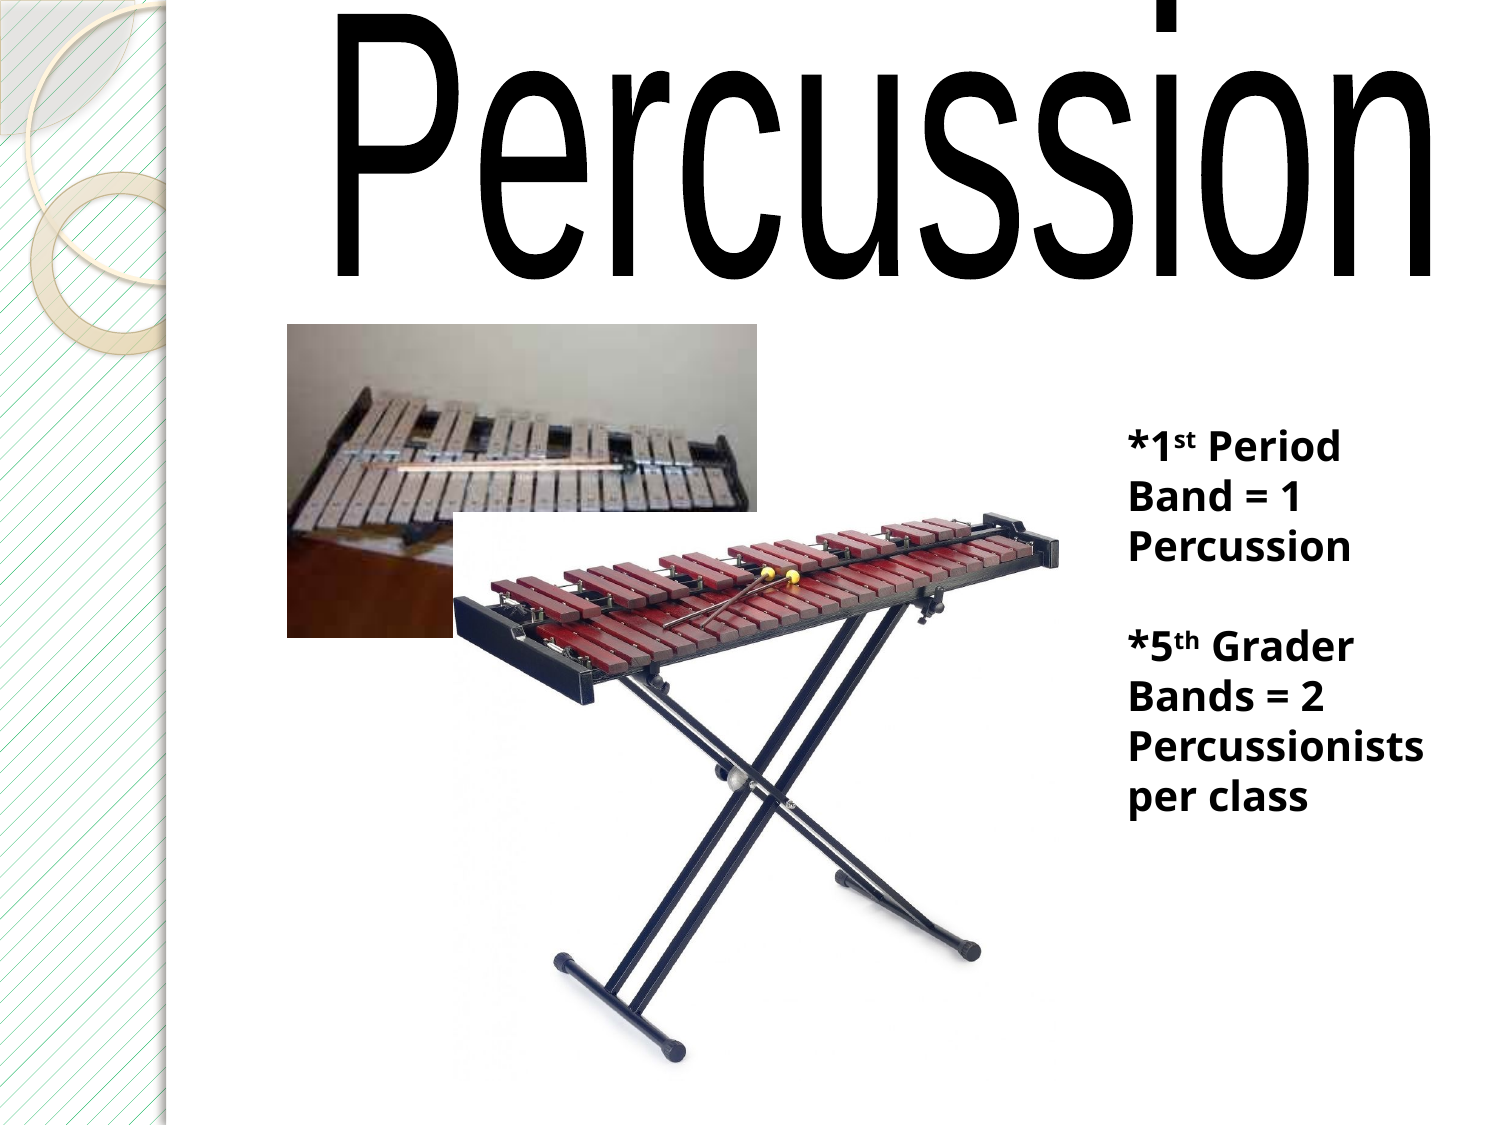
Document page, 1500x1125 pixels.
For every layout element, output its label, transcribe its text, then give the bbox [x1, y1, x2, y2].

text_box *1st Period Band = 1 Percussion *5th Grader Bands = 2 Percussionists per class [1112, 412, 1475, 828]
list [287, 324, 757, 638]
picture [453, 512, 1059, 1081]
